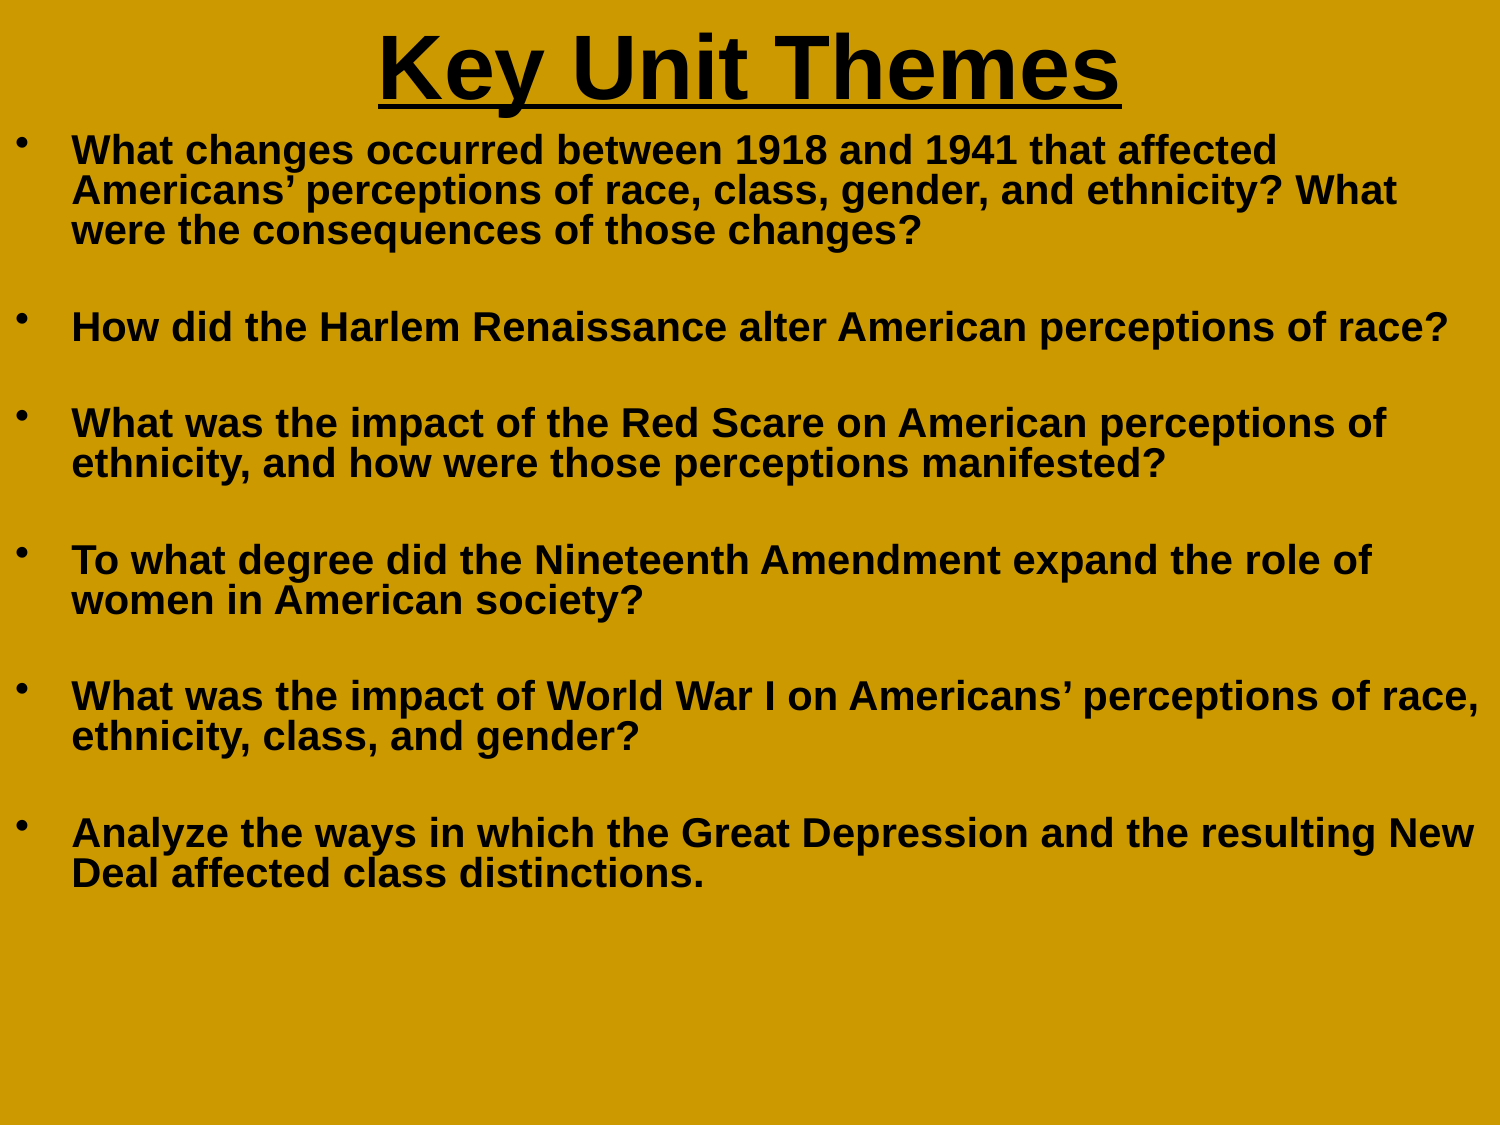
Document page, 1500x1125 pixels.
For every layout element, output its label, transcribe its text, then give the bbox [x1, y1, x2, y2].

title Key Unit Themes [74, 0, 1426, 124]
list What changes occurred between 1918 and 1941 that affected Americans’ perceptions of race, class, gender, and ethnicity? What were the consequences of those changes? How did the Harlem Renaissance alter American perceptions of race? What was the impact of the Red Scare on American perceptions of ethnicity, and how were those perceptions manifested? To what degree did the Nineteenth Amendment expand the role of women in American society? What was the impact of World War I on Americans’ perceptions of race, ethnicity, class, and gender? Analyze the ways in which the Great Depression and the resulting New Deal affected class distinctions. [0, 124, 1500, 1125]
